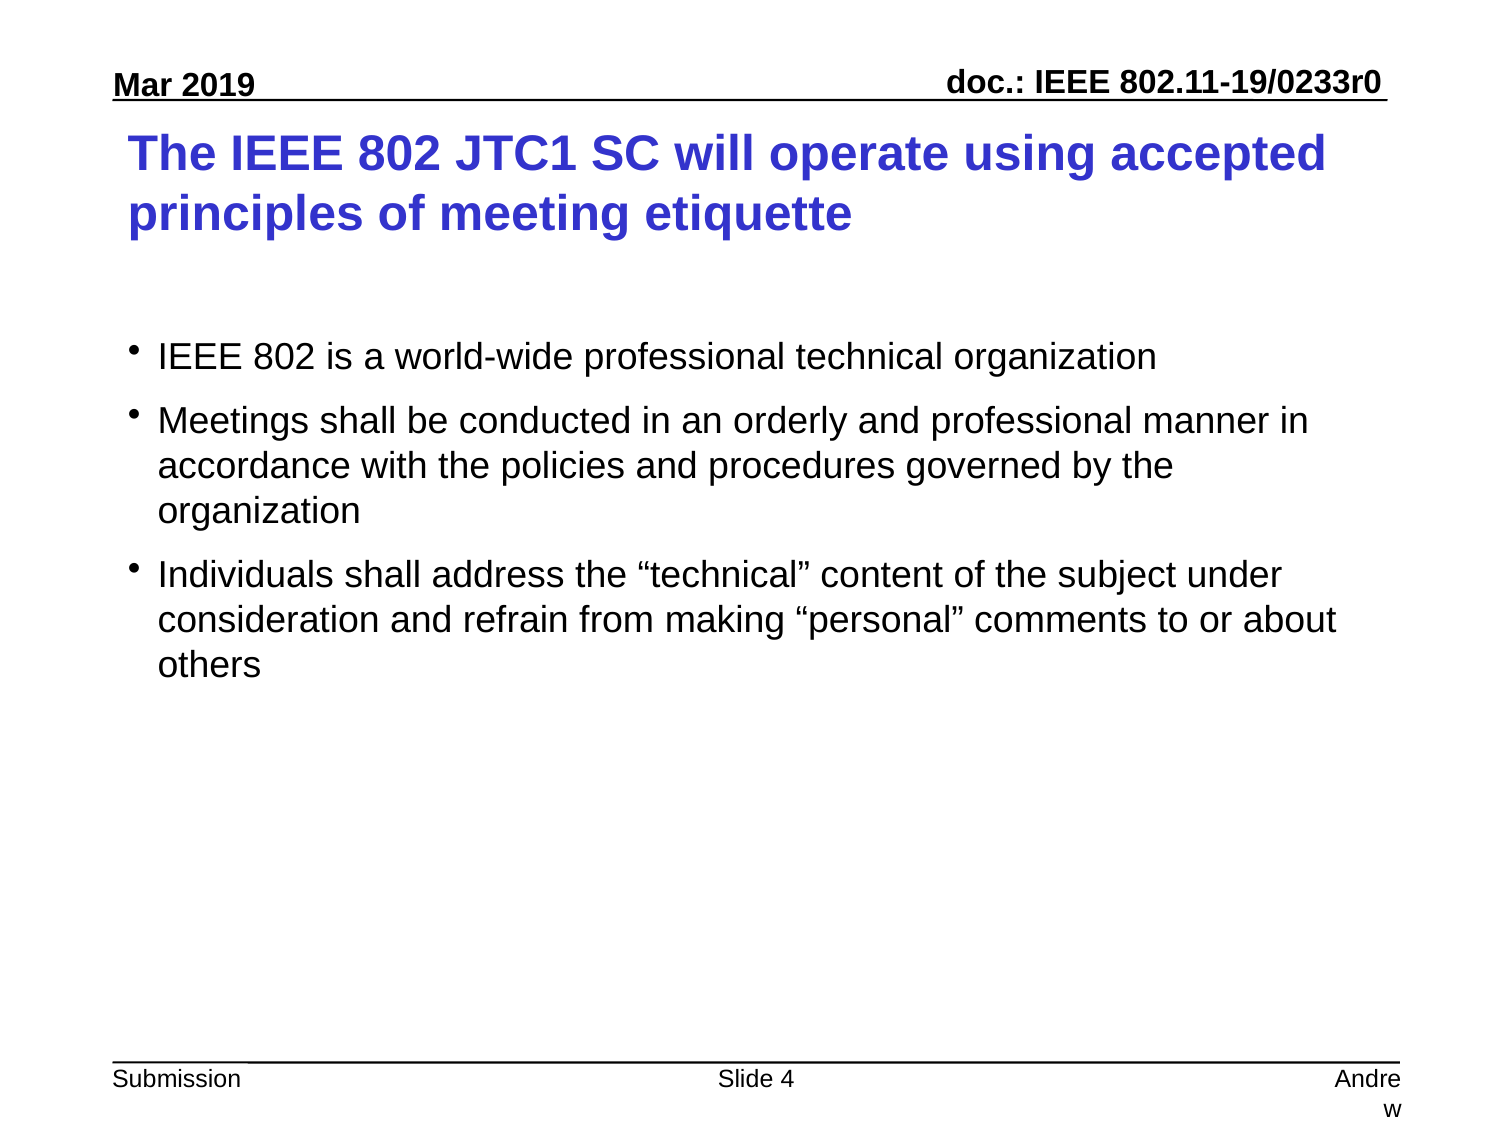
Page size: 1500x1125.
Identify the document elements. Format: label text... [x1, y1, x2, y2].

footer Andrew Myles, Cisco [1320, 1061, 1402, 1093]
list IEEE 802 is a world-wide professional technical organization Meetings shall be conducted in an orderly and professional manner in accordance with the policies and procedures governed by the organization Individuals shall address the “technical” content of the subject under consideration and refrain from making “personal” comments to or about others [112, 324, 1388, 1000]
slide_number Slide 4 [709, 1061, 803, 1093]
title The IEEE 802 JTC1 SC will operate using accepted principles of meeting etiquette [112, 112, 1388, 288]
